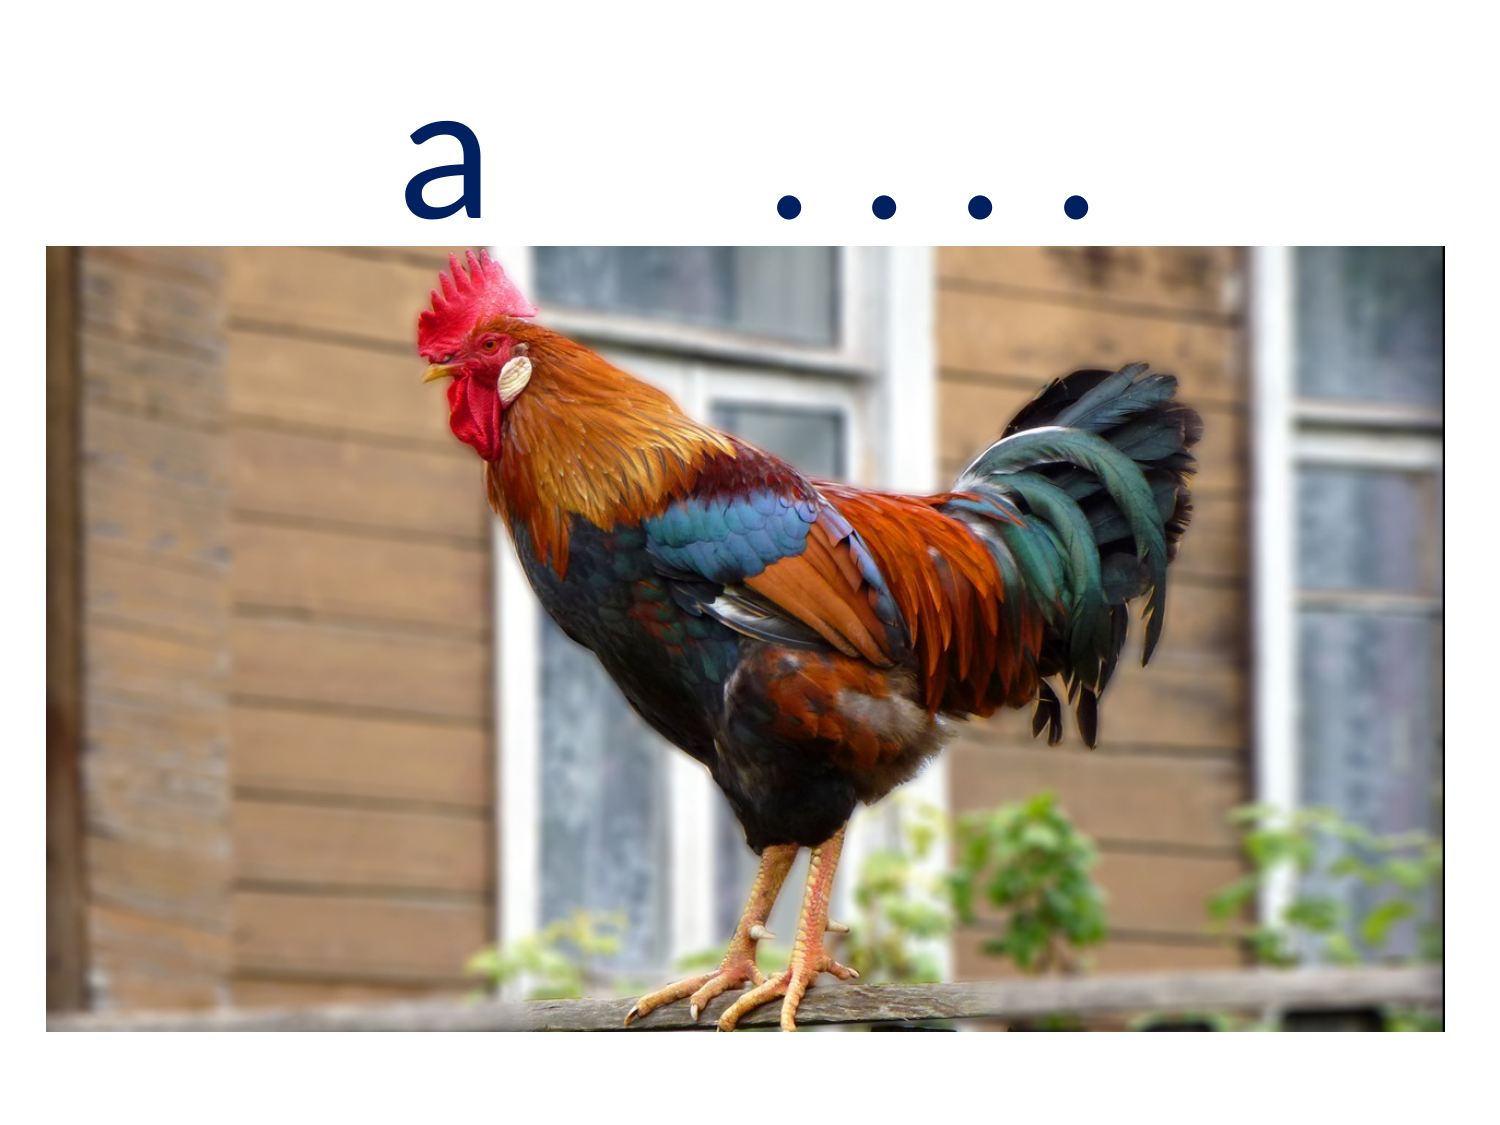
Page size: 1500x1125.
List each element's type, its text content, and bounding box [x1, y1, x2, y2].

title a . . . . [75, 45, 1425, 233]
picture [46, 245, 1445, 1033]
